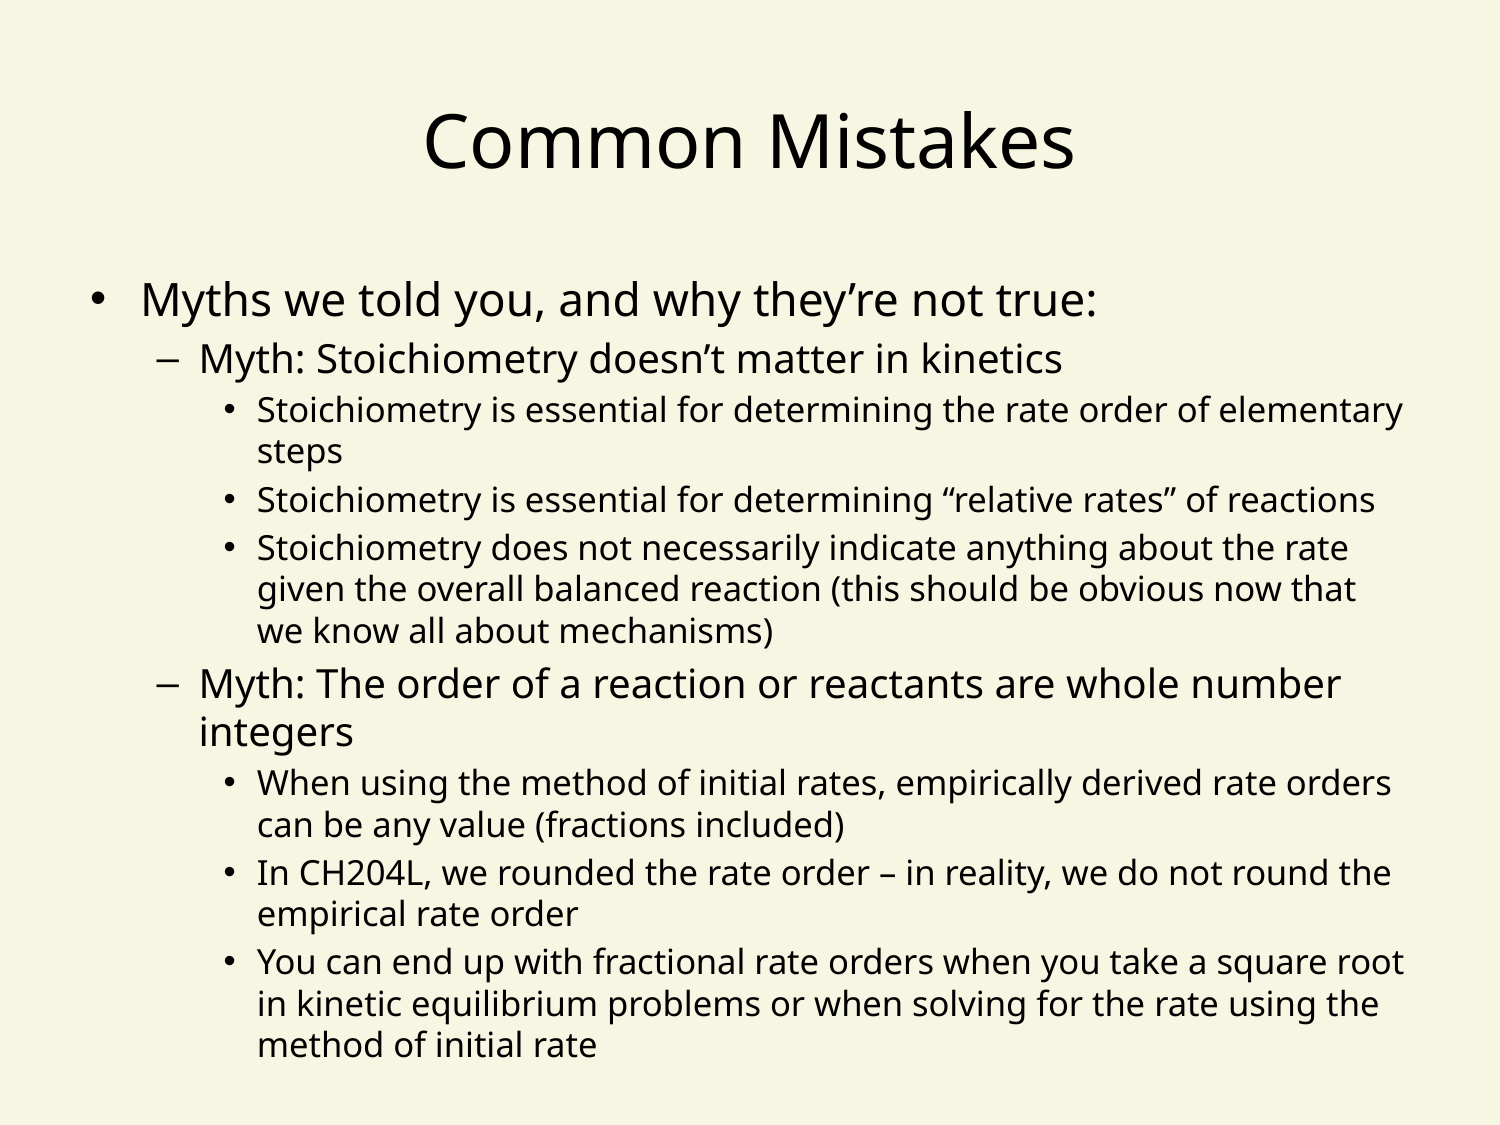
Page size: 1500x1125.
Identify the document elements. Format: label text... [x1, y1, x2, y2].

title Common Mistakes [75, 45, 1425, 233]
list Myths we told you, and why they’re not true: Myth: Stoichiometry doesn’t matter in kinetics Stoichiometry is essential for determining the rate order of elementary steps Stoichiometry is essential for determining “relative rates” of reactions Stoichiometry does not necessarily indicate anything about the rate given the overall balanced reaction (this should be obvious now that we know all about mechanisms) Myth: The order of a reaction or reactants are whole number integers When using the method of initial rates, empirically derived rate orders can be any value (fractions included) In CH204L, we rounded the rate order – in reality, we do not round the empirical rate order You can end up with fractional rate orders when you take a square root in kinetic equilibrium problems or when solving for the rate using the method of initial rate [75, 262, 1425, 1094]
